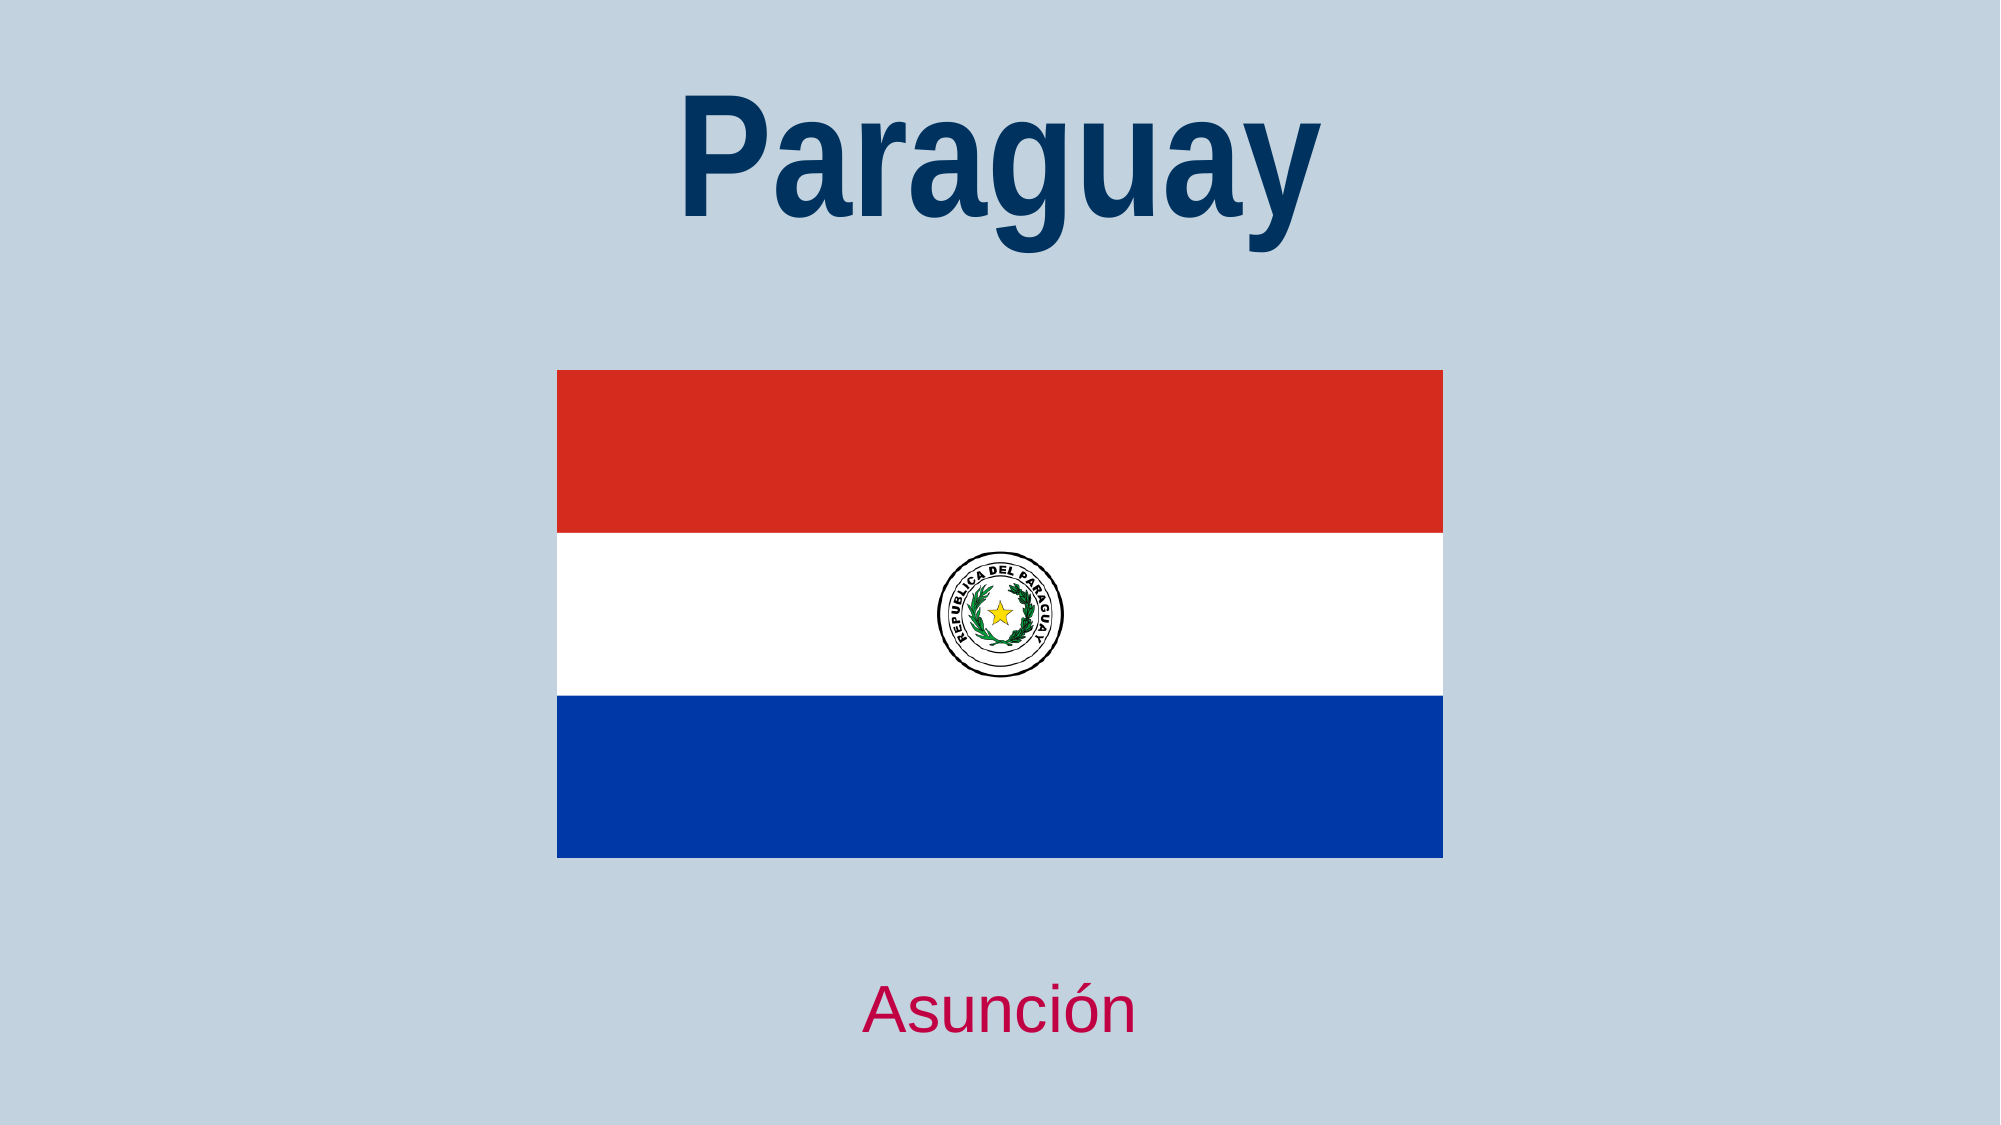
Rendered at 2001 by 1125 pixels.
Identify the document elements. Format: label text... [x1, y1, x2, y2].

picture [556, 370, 1443, 859]
subtitle Asunción [261, 967, 1739, 1059]
title Paraguay [249, 94, 1750, 262]
